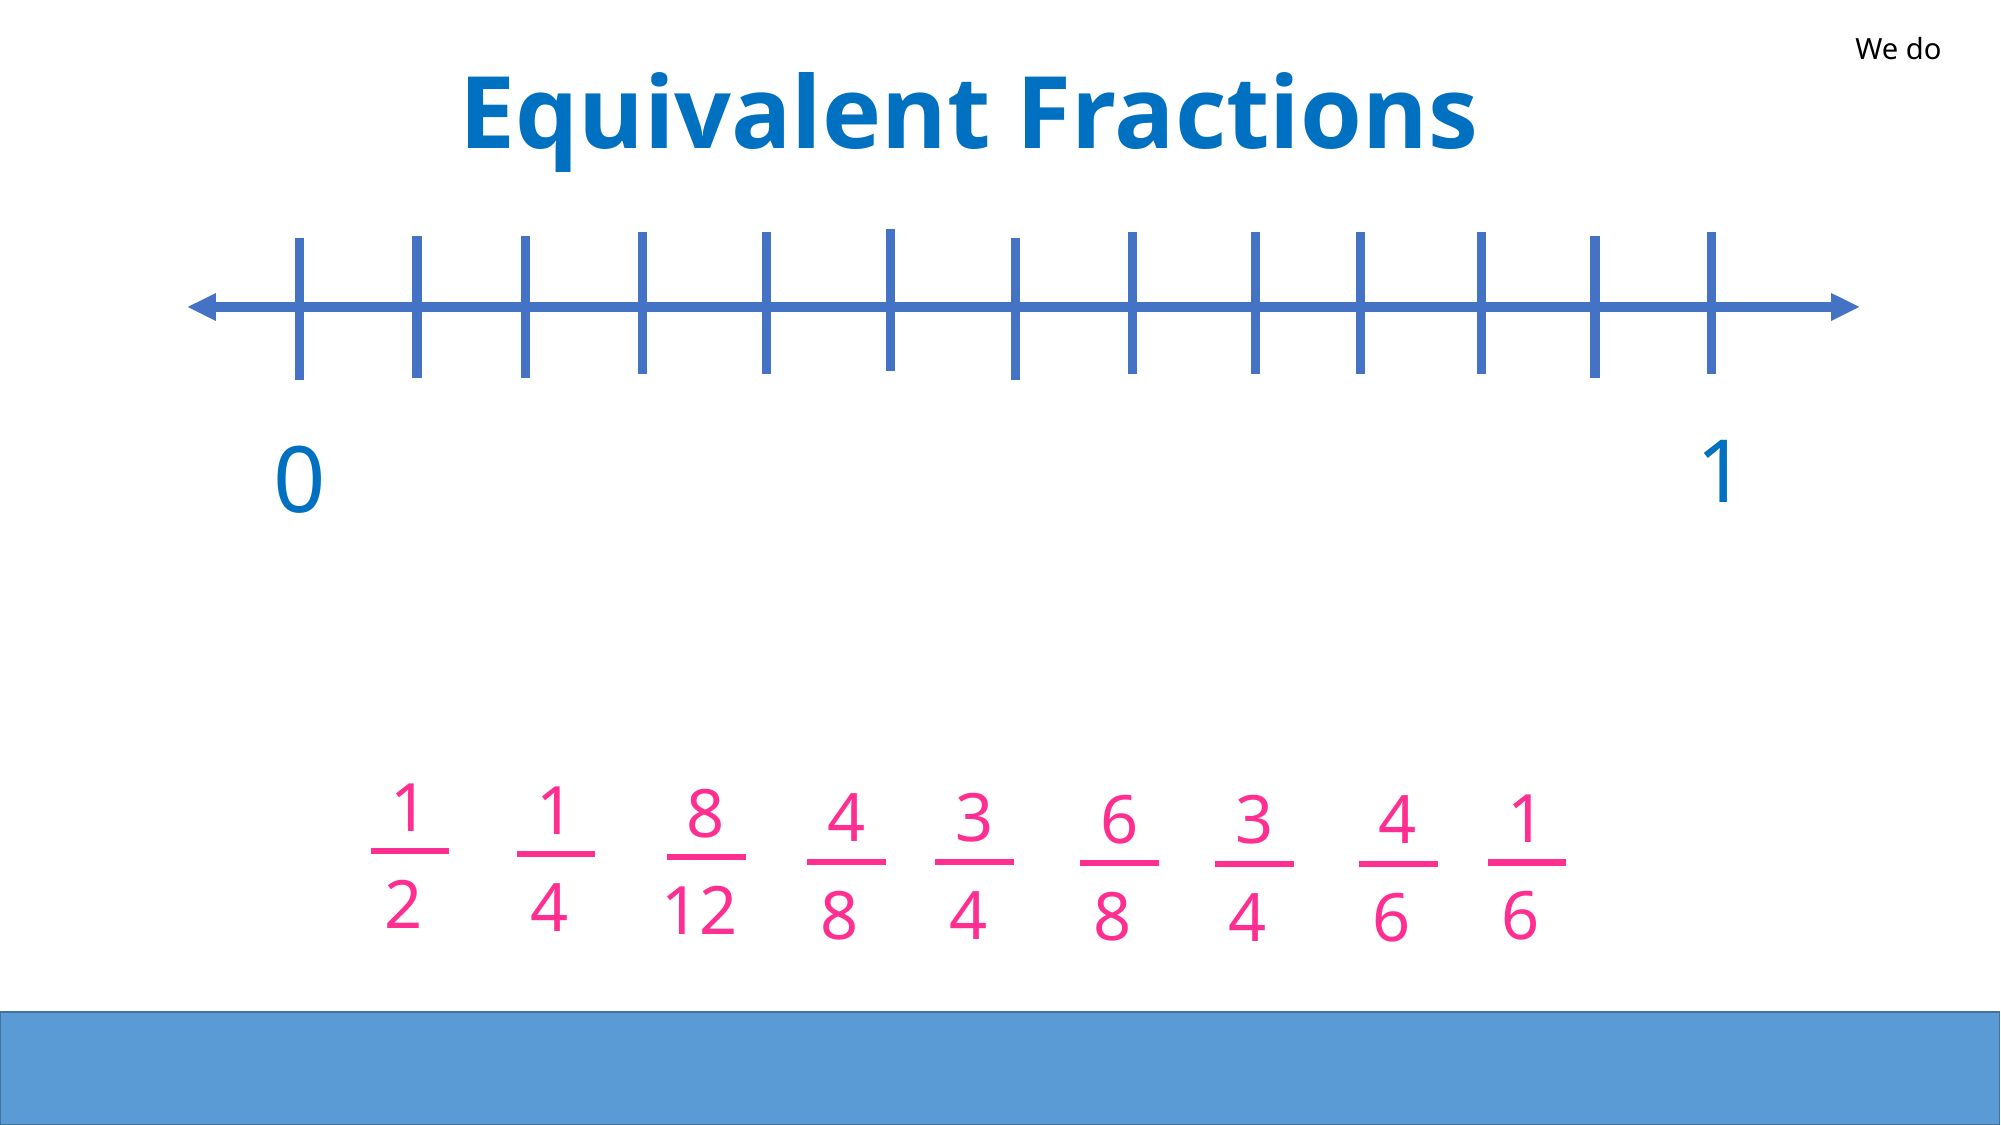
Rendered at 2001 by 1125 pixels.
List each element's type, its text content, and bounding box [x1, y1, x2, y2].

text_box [486, 759, 625, 1022]
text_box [637, 762, 775, 1025]
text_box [1188, 769, 1323, 1031]
text_box 0 [230, 413, 368, 558]
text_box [1457, 768, 1596, 1030]
text_box Equivalent Fractions [159, 41, 1780, 176]
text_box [340, 756, 479, 1019]
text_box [777, 767, 905, 1030]
text_box 1 [1650, 407, 1794, 528]
text_box [0, 1011, 2000, 1125]
text_box We do [1779, 22, 1957, 73]
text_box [1050, 768, 1188, 1031]
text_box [905, 767, 1044, 1030]
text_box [1329, 769, 1467, 1031]
